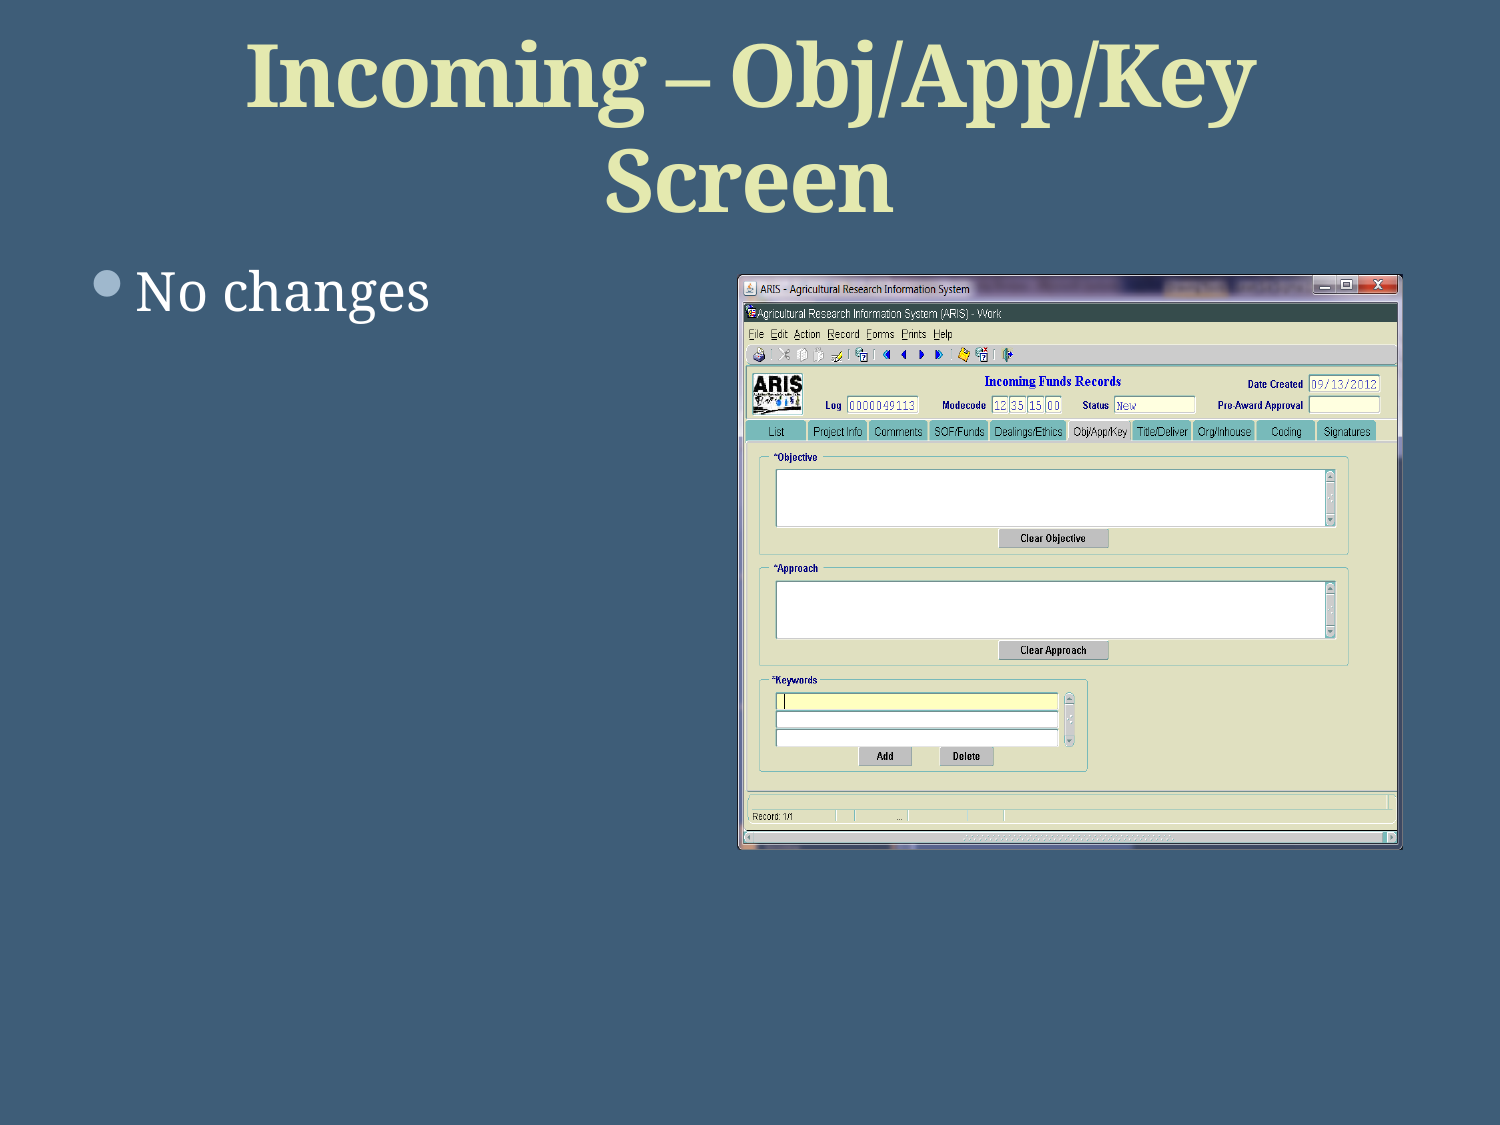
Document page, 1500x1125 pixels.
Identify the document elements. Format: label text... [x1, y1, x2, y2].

list No changes [75, 249, 741, 1000]
title Incoming – Obj/App/Key Screen [74, 24, 1425, 225]
picture [737, 274, 1403, 851]
